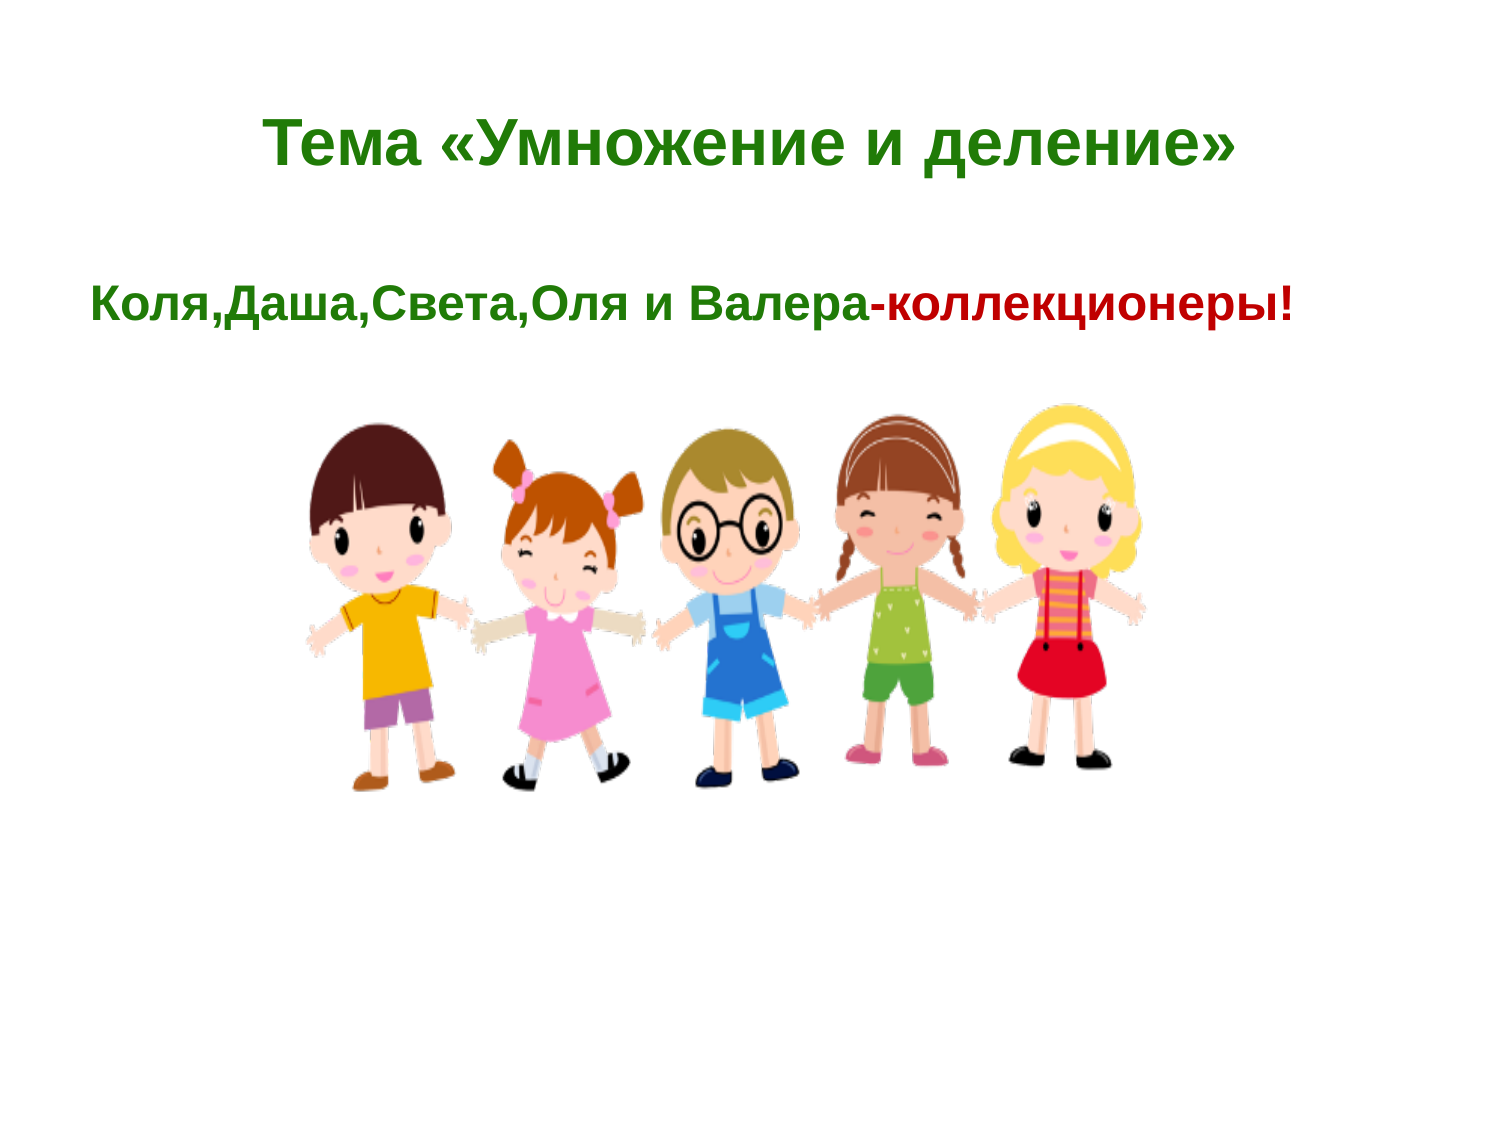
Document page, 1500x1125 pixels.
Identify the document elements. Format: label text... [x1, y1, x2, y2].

picture [253, 385, 1176, 811]
list Коля,Даша,Света,Оля и Валера-коллекционеры! [74, 262, 1426, 1006]
title Тема «Умножение и деление» [74, 44, 1426, 233]
